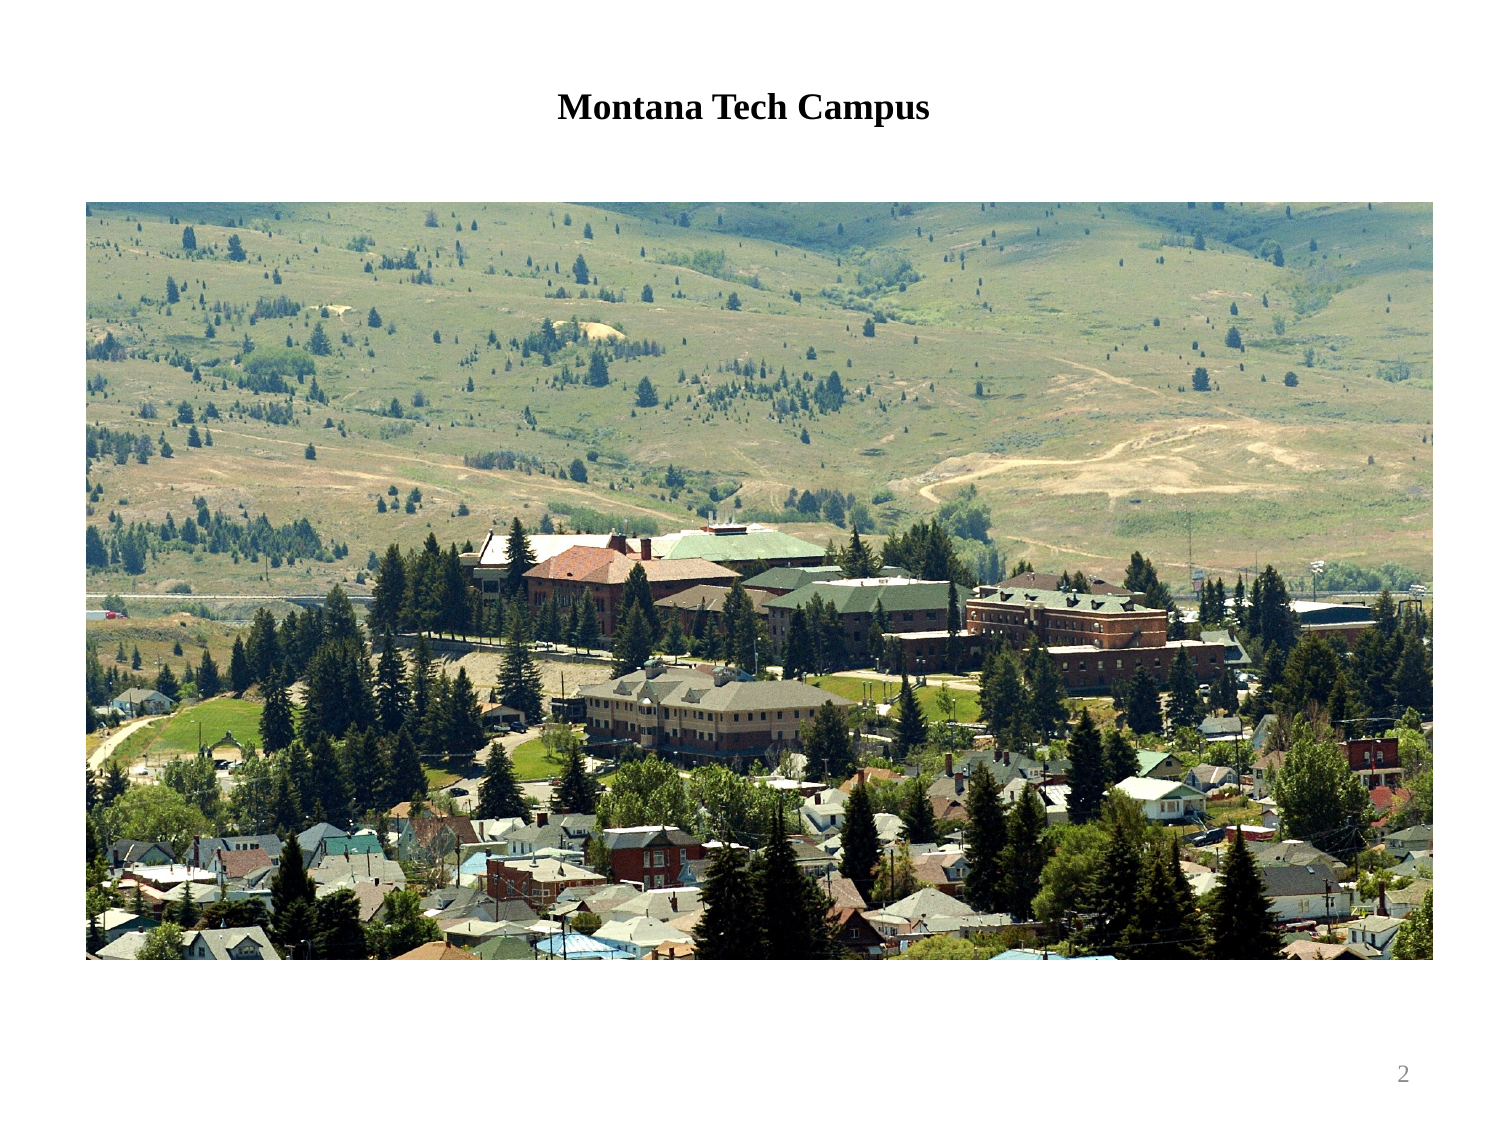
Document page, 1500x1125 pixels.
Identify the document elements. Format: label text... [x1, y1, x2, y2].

text_box Montana Tech Campus [87, 74, 1400, 135]
slide_number 2 [1074, 1042, 1425, 1103]
picture [86, 201, 1433, 960]
